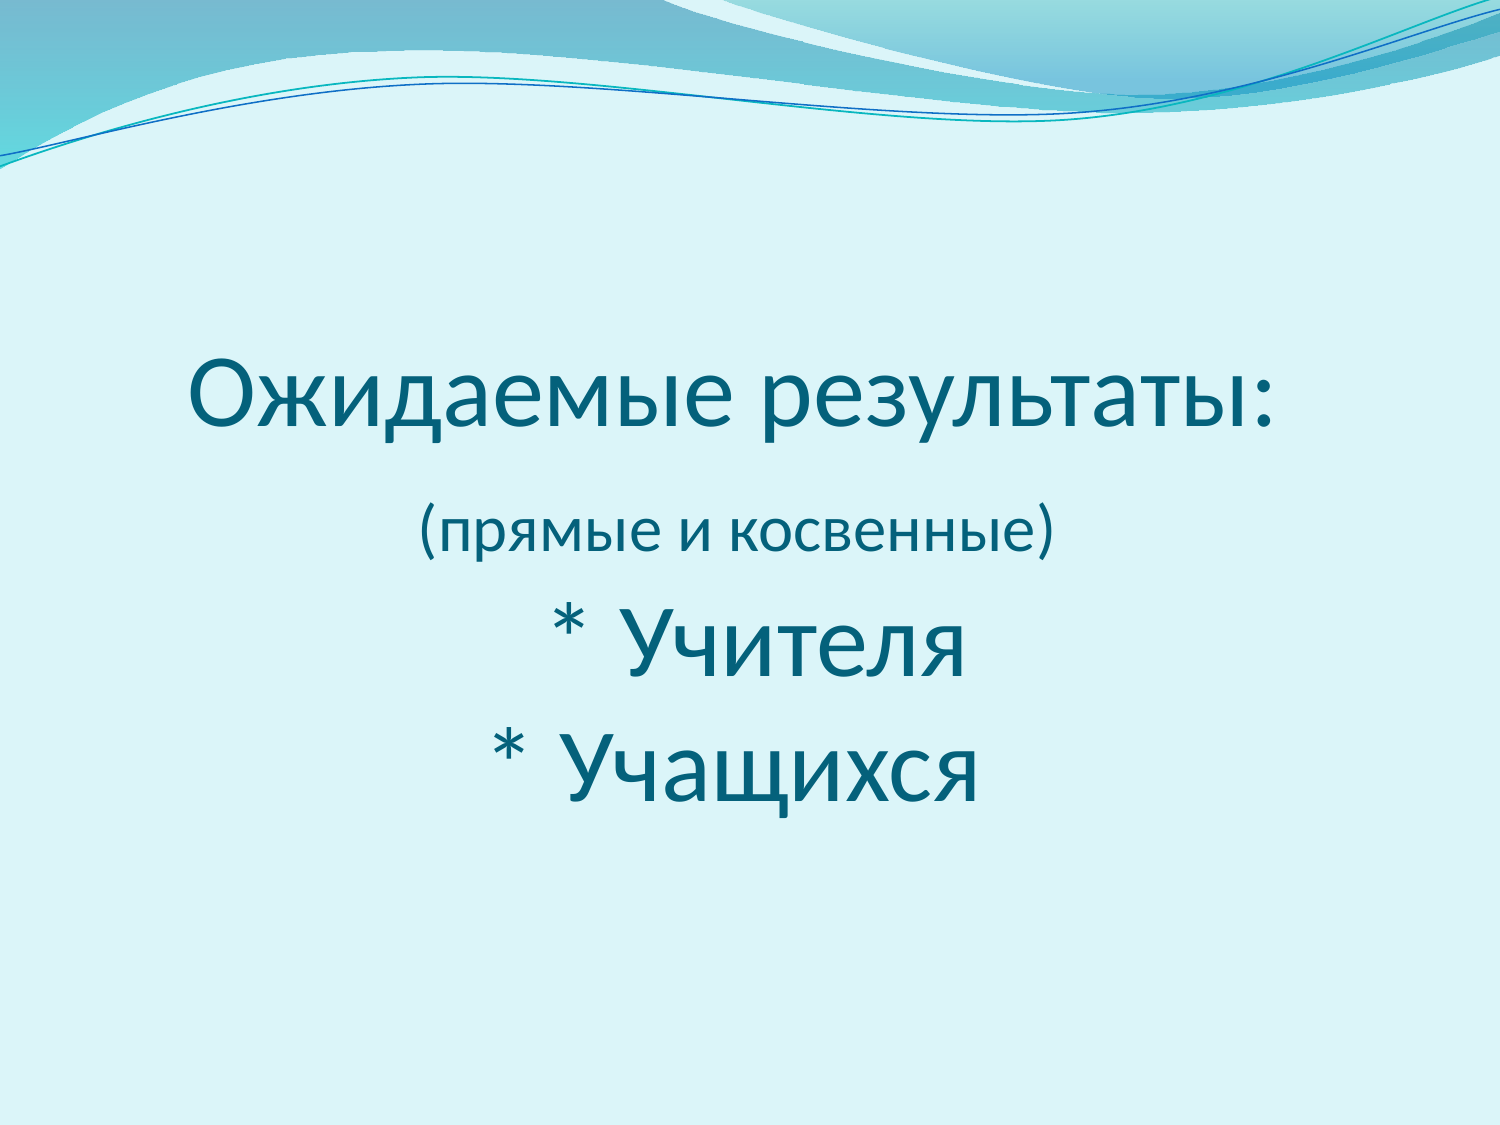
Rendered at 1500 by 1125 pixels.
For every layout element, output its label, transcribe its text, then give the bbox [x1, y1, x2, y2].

title Ожидаемые результаты: (прямые и косвенные) * Учителя * Учащихся [41, 45, 1425, 823]
